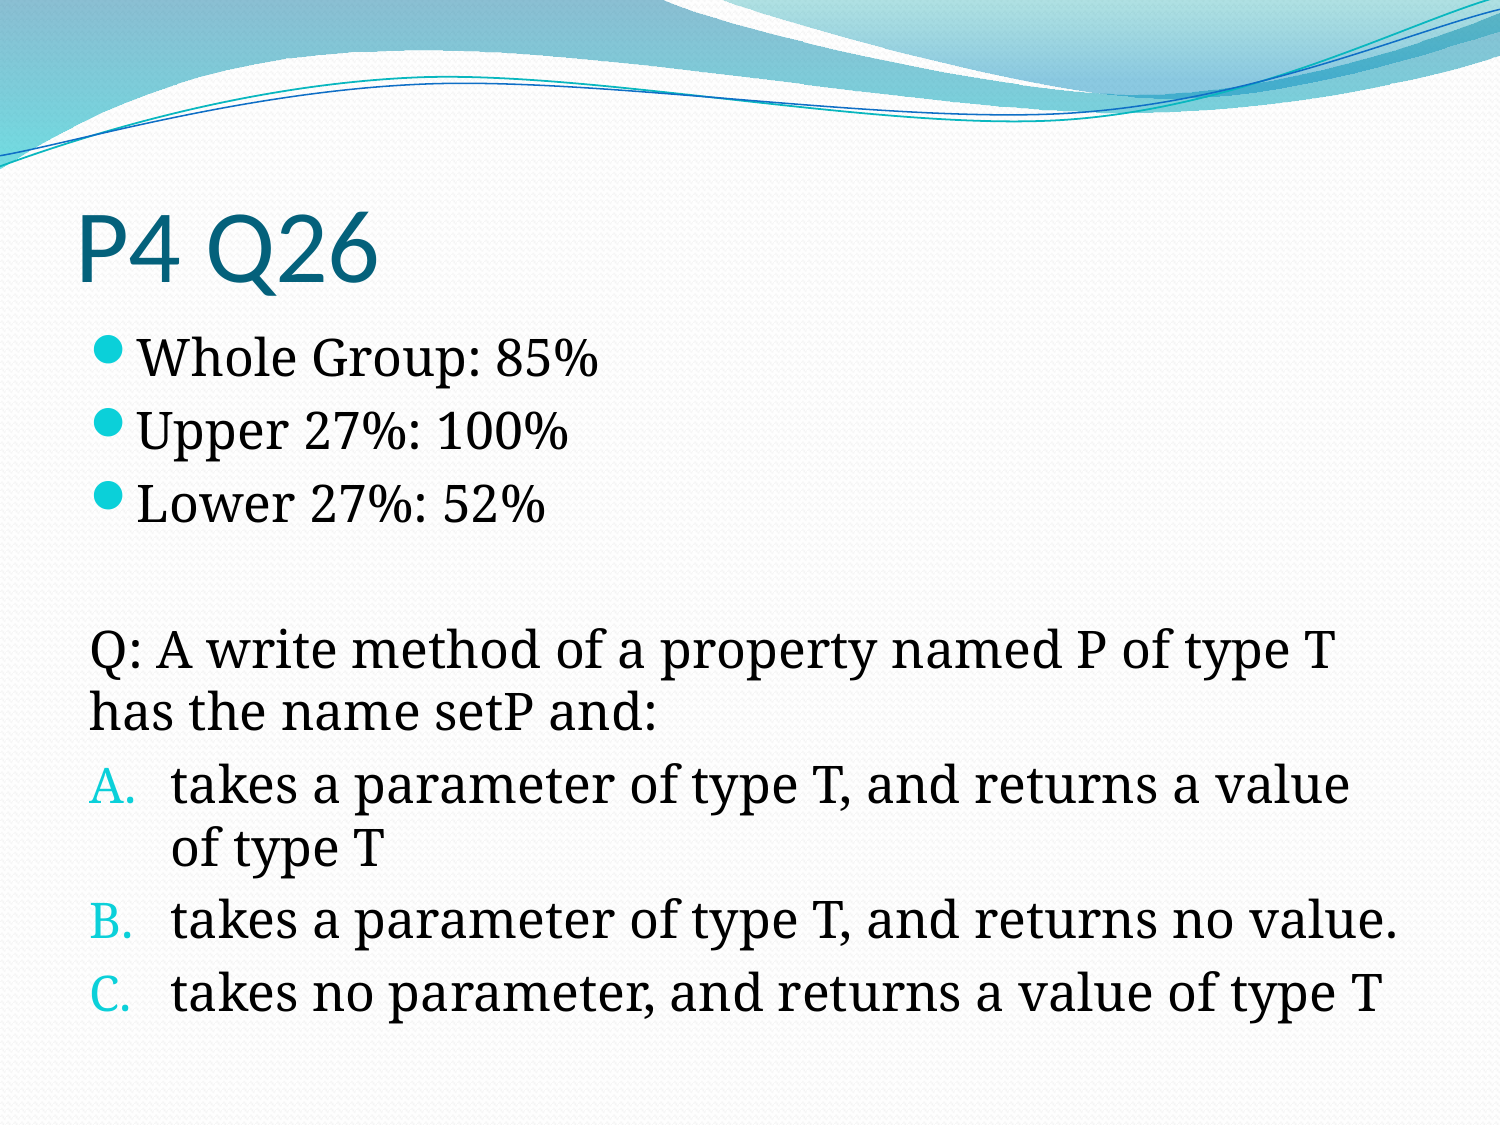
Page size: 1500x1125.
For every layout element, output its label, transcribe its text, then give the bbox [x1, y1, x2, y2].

list Whole Group: 85% Upper 27%: 100% Lower 27%: 52% Q: A write method of a property named P of type T has the name setP and: takes a parameter of type T, and returns a value of type T takes a parameter of type T, and returns no value. takes no parameter, and returns a value of type T [75, 317, 1425, 1038]
title P4 Q26 [75, 115, 1425, 303]
